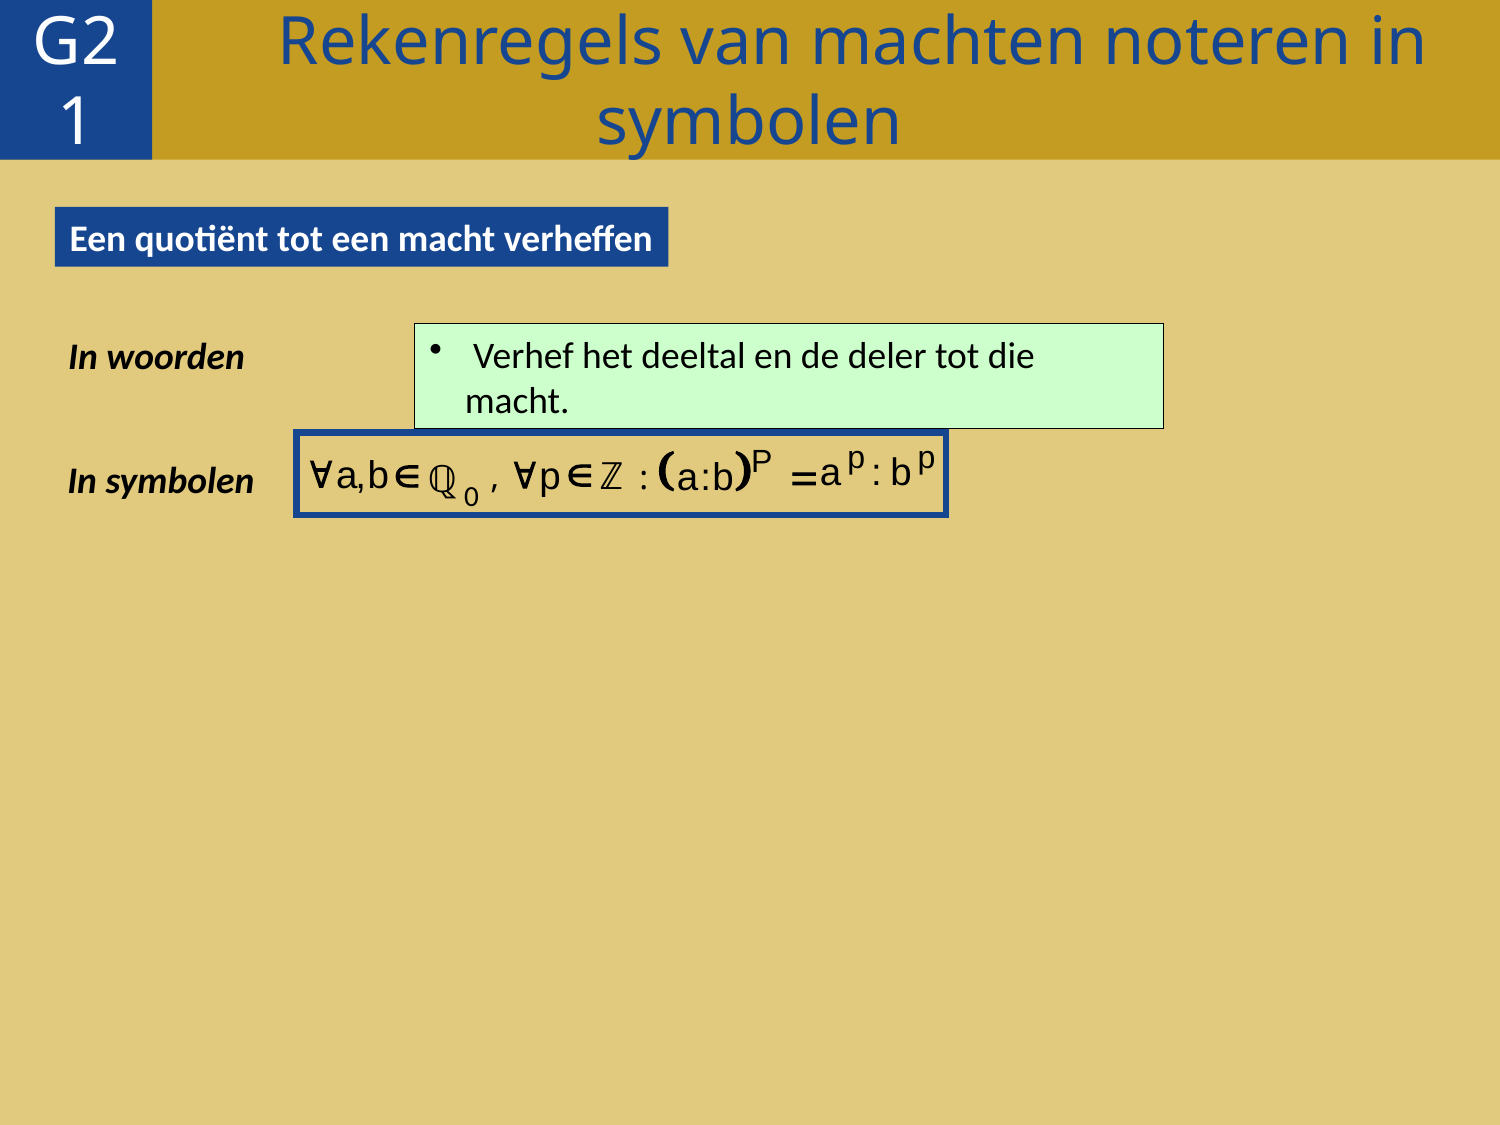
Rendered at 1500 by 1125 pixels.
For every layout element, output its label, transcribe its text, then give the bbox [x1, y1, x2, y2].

text_box Een quotiënt tot een macht verheffen [54, 206, 669, 267]
text_box : [639, 456, 649, 497]
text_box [391, 447, 502, 521]
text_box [815, 434, 944, 502]
text_box In symbolen [52, 448, 270, 509]
text_box [296, 432, 947, 516]
text_box In woorden [53, 325, 261, 385]
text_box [299, 453, 391, 505]
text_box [0, 0, 1500, 160]
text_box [564, 444, 639, 505]
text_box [503, 454, 568, 506]
text_box Verhef het deeltal en de deler tot die macht. [414, 323, 1164, 429]
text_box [653, 438, 817, 507]
